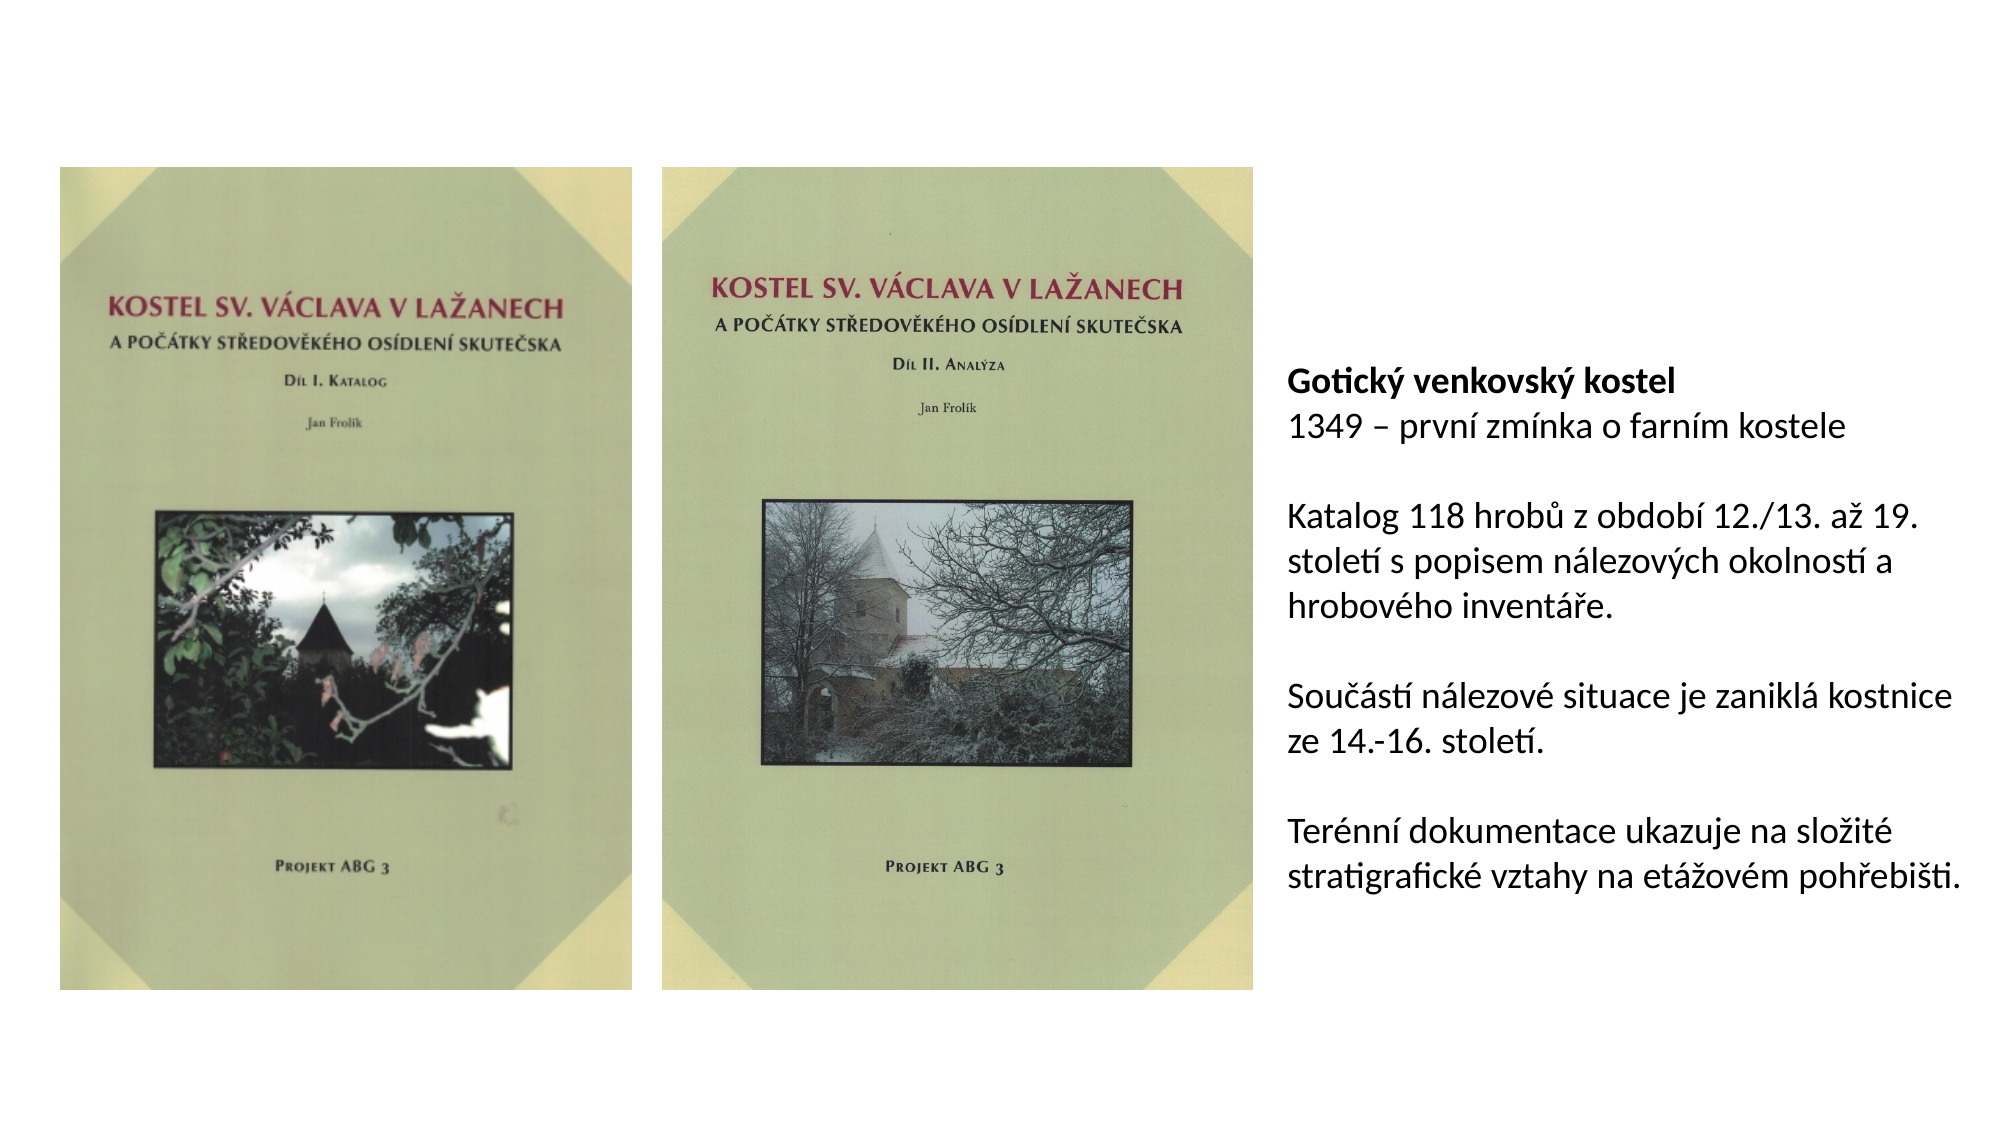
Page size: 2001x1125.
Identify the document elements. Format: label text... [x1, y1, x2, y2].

text_box Gotický venkovský kostel 1349 – první zmínka o farním kostele Katalog 118 hrobů z období 12./13. až 19. století s popisem nálezových okolností a hrobového inventáře. Součástí nálezové situace je zaniklá kostnice ze 14.-16. století. Terénní dokumentace ukazuje na složité stratigrafické vztahy na etážovém pohřebišti. [1272, 349, 2000, 904]
picture [60, 167, 632, 990]
picture [662, 167, 1253, 990]
